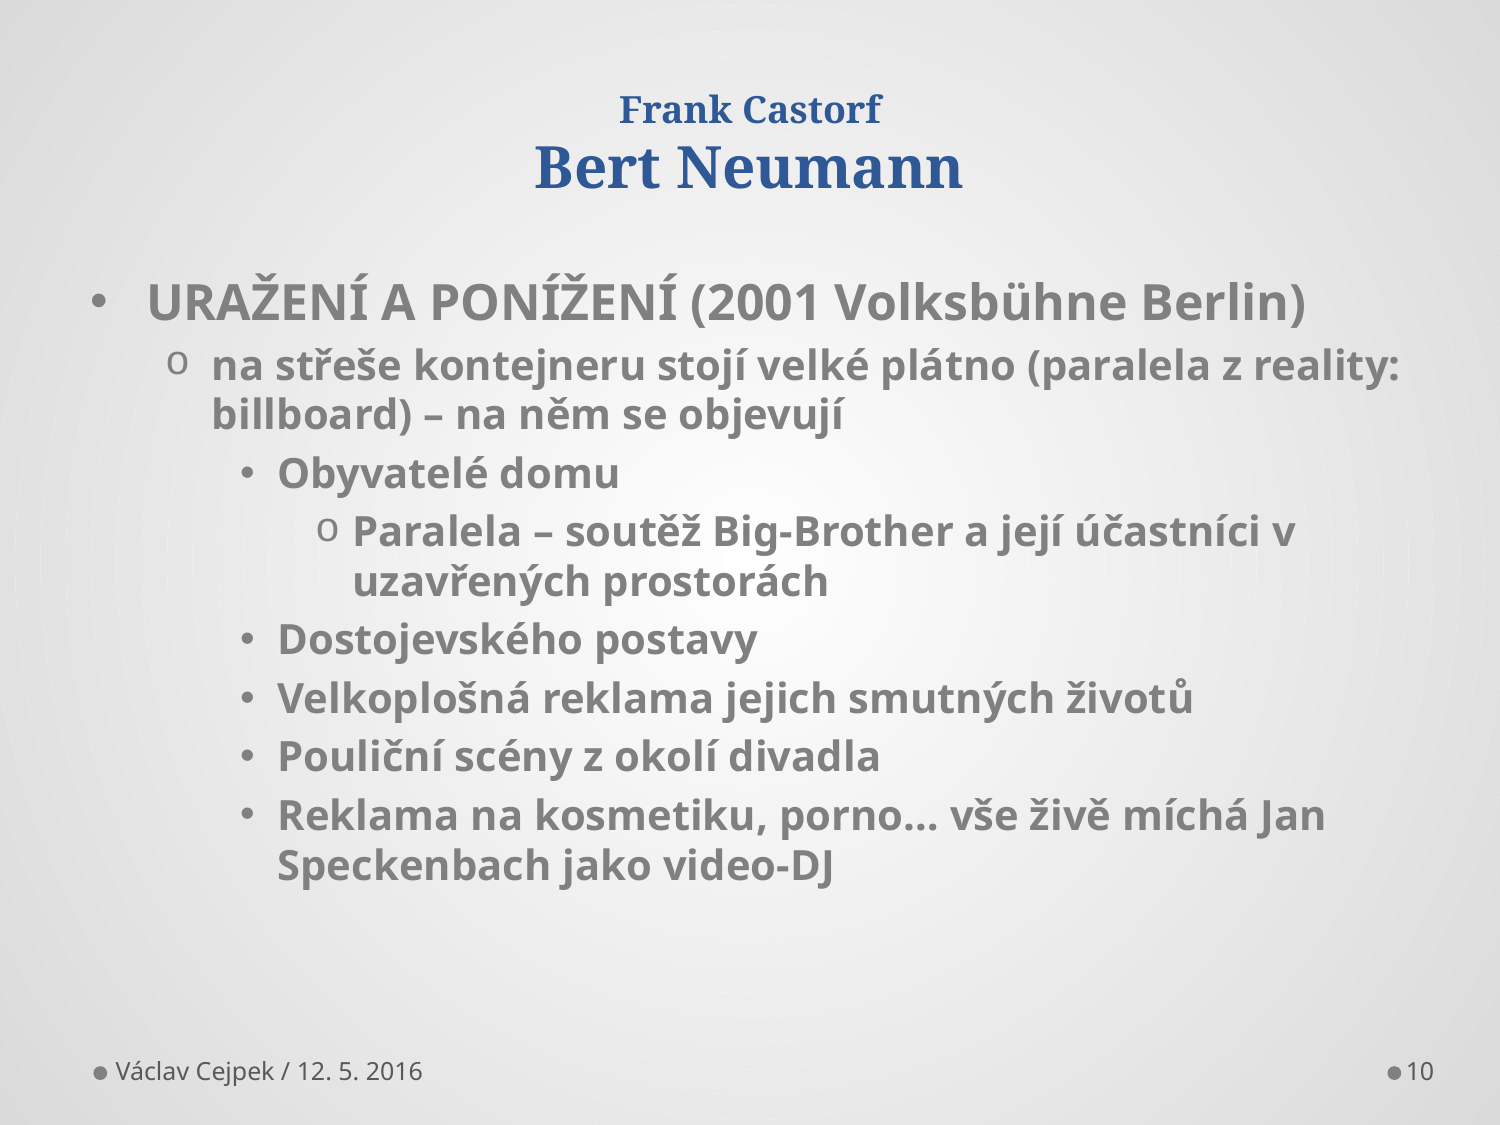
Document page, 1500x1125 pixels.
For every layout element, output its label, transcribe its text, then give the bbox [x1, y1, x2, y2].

slide_number 10 [1401, 1042, 1494, 1103]
title Frank Castorf Bert Neumann [75, 0, 1425, 209]
list URAŽENÍ A PONÍŽENÍ (2001 Volksbühne Berlin) na střeše kontejneru stojí velké plátno (paralela z reality: billboard) – na něm se objevují Obyvatelé domu Paralela – soutěž Big-Brother a její účastníci v uzavřených prostorách Dostojevského postavy Velkoplošná reklama jejich smutných životů Pouliční scény z okolí divadla Reklama na kosmetiku, porno… vše živě míchá Jan Speckenbach jako video-DJ [75, 262, 1425, 1005]
footer Václav Cejpek / 12. 5. 2016 [108, 1042, 576, 1103]
